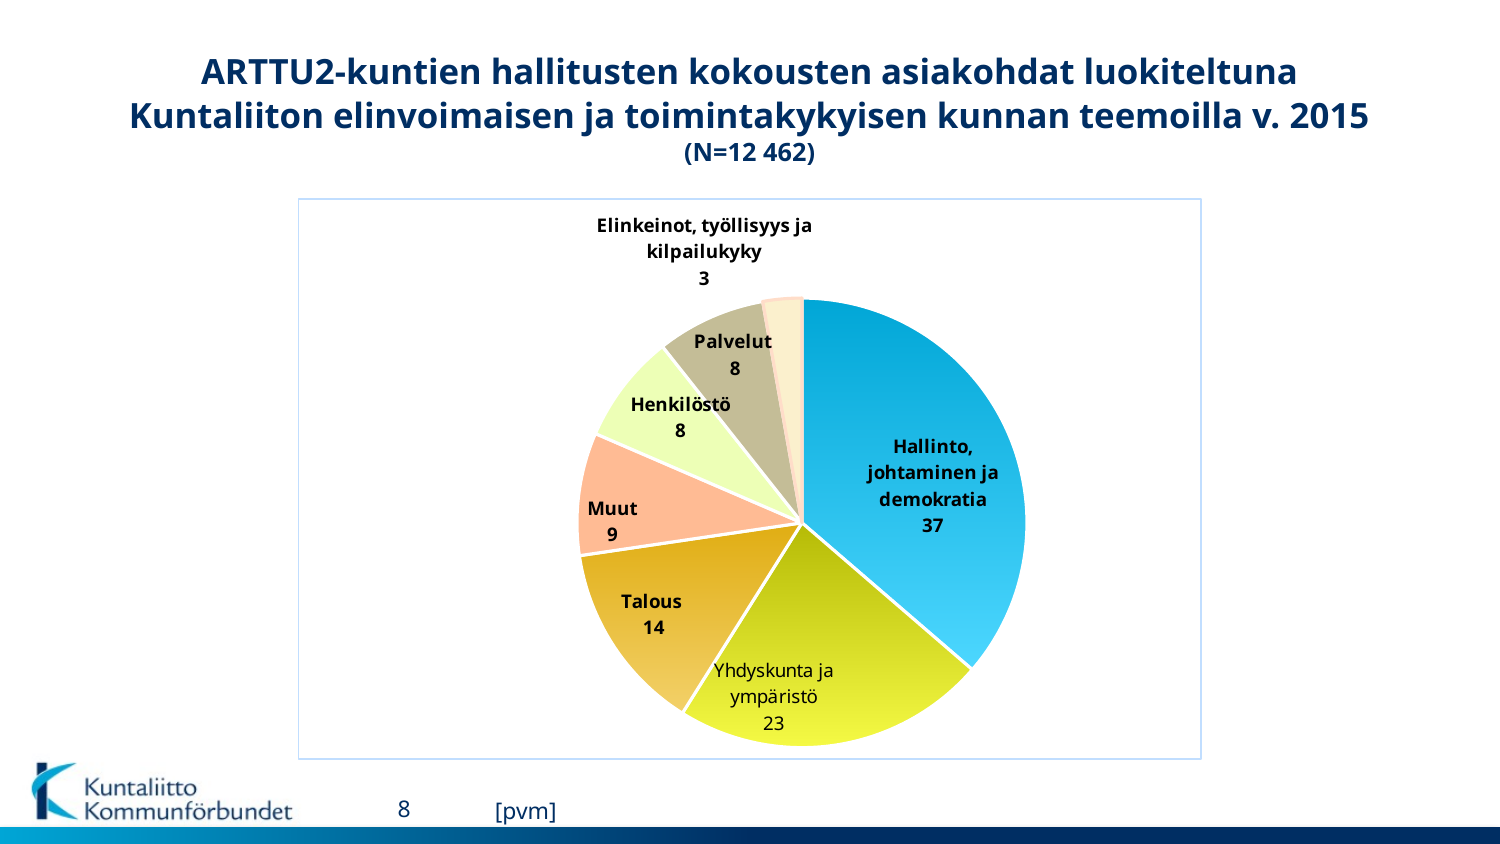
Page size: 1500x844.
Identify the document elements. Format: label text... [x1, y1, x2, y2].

title ARTTU2-kuntien hallitusten kokousten asiakohdat luokiteltuna Kuntaliiton elinvoimaisen ja toimintakykyisen kunnan teemoilla v. 2015 (N=12 462) [111, 33, 1388, 175]
slide_number 8 [372, 793, 437, 827]
picture [14, 745, 309, 826]
slide_number [pvm] [451, 793, 600, 827]
chart [297, 197, 1203, 760]
